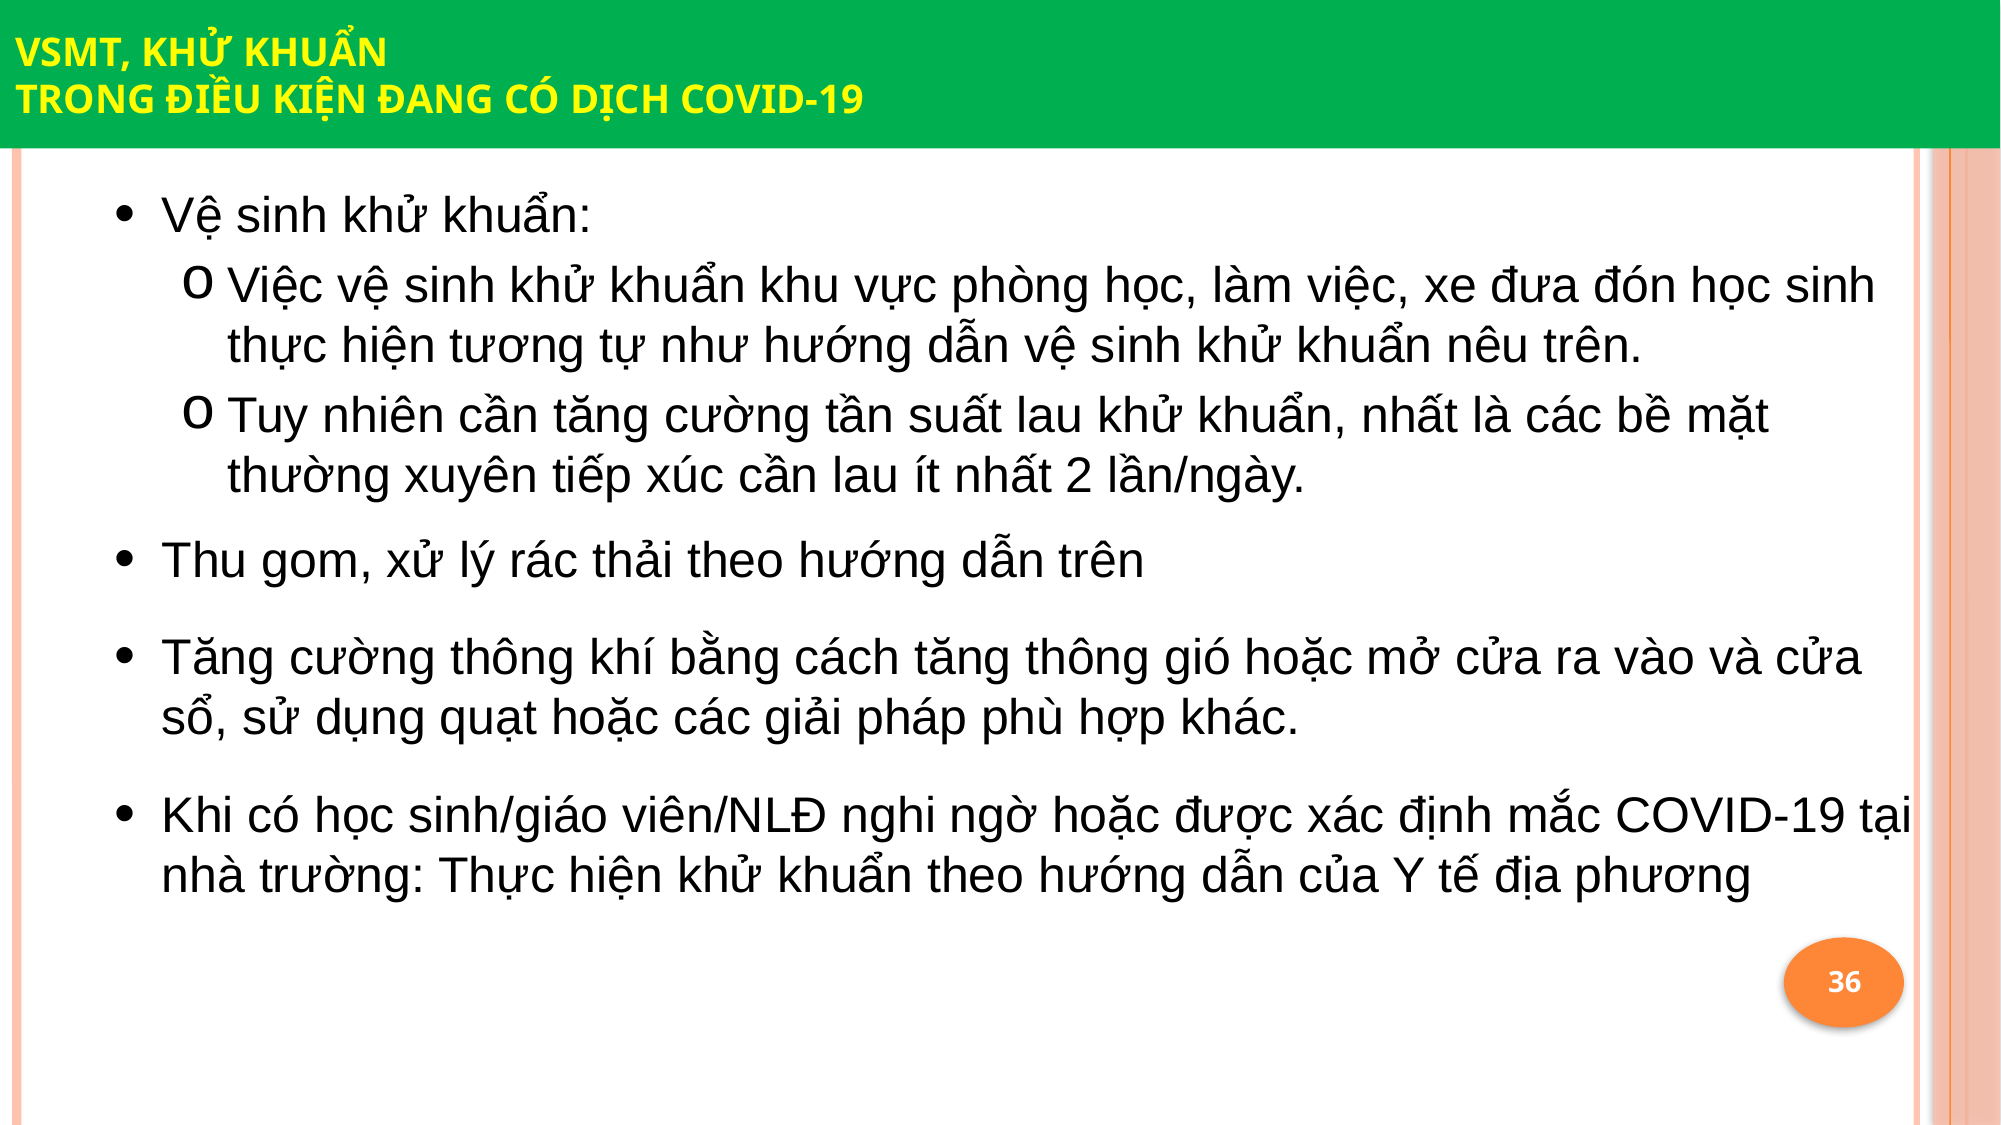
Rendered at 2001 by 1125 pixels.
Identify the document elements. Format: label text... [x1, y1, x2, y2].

text_box Vệ sinh khử khuẩn: Việc vệ sinh khử khuẩn khu vực phòng học, làm việc, xe đưa đón học sinh thực hiện tương tự như hướng dẫn vệ sinh khử khuẩn nêu trên. Tuy nhiên cần tăng cường tần suất lau khử khuẩn, nhất là các bề mặt thường xuyên tiếp xúc cần lau ít nhất 2 lần/ngày. Thu gom, xử lý rác thải theo hướng dẫn trên Tăng cường thông khí bằng cách tăng thông gió hoặc mở cửa ra vào và cửa sổ, sử dụng quạt hoặc các giải pháp phù hợp khác. Khi có học sinh/giáo viên/NLĐ nghi ngờ hoặc được xác định mắc COVID-19 tại nhà trường: Thực hiện khử khuẩn theo hướng dẫn của Y tế địa phương [99, 174, 1934, 1125]
title VSMT, KHỬ KHUẨN TRONG ĐIỀU KIỆN ĐANG CÓ DỊCH COVID-19 [0, 0, 2000, 149]
